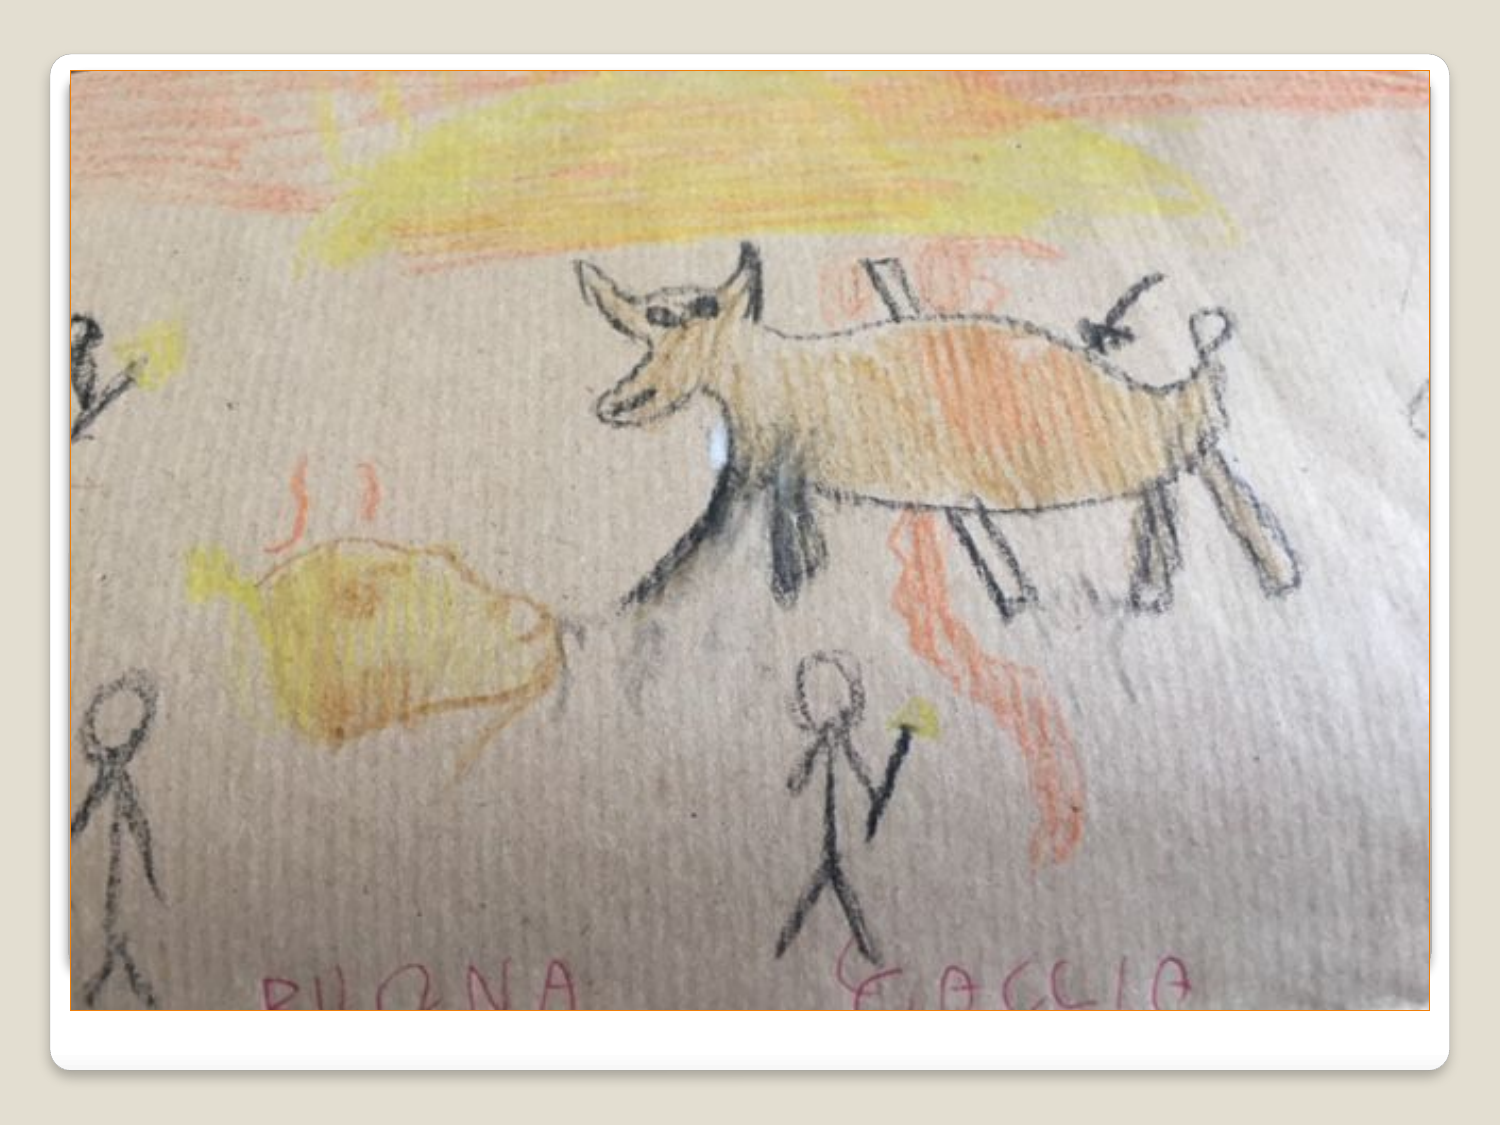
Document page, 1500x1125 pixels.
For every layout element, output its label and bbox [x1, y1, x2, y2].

list [70, 70, 1430, 1011]
